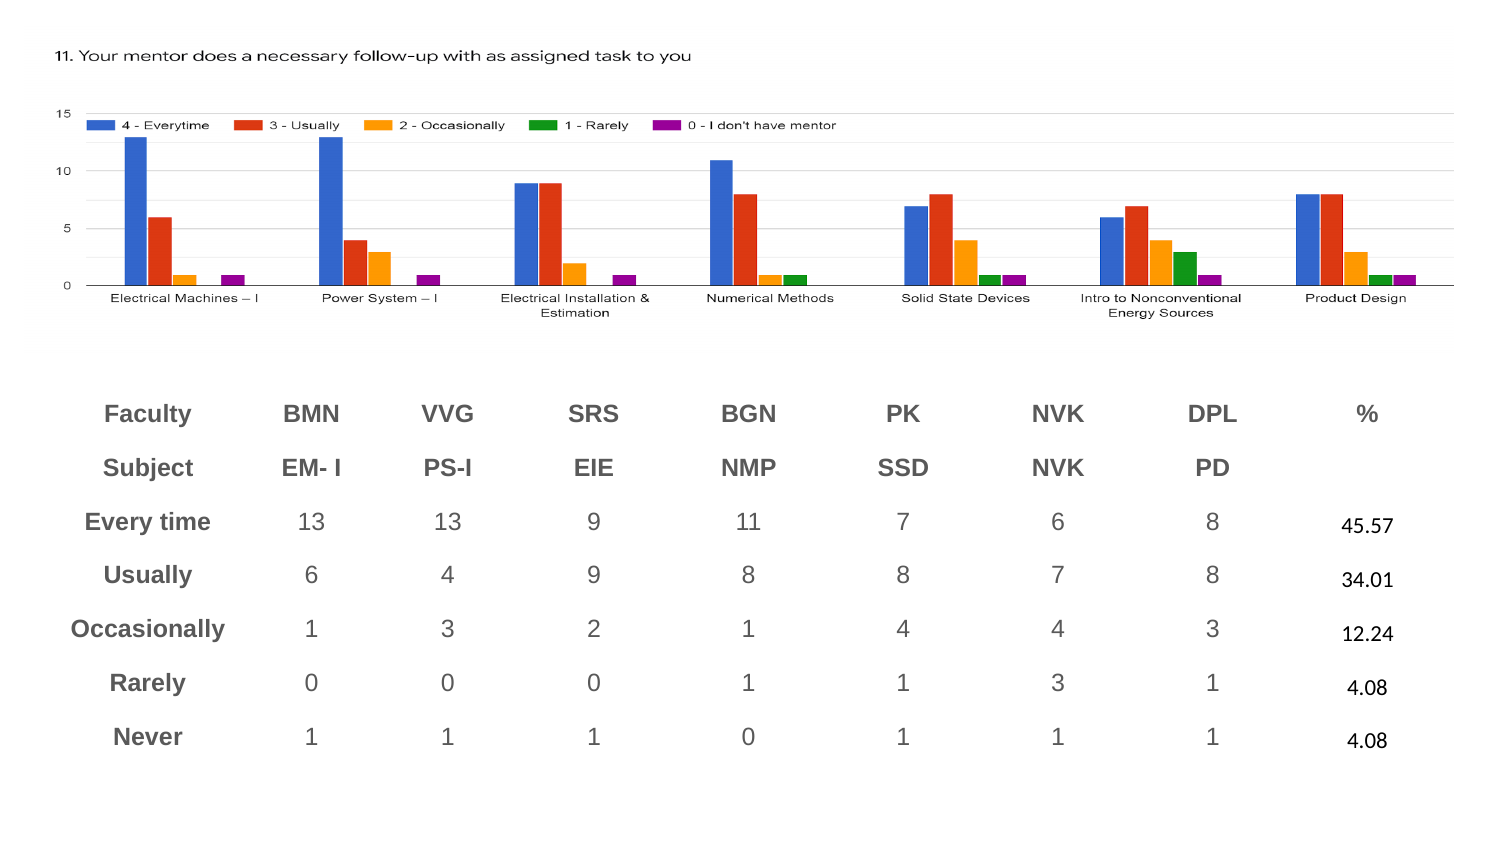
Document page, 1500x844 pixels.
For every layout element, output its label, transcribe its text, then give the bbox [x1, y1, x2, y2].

table_cell Every time [52, 500, 244, 554]
table_cell 3 [981, 662, 1136, 716]
table_header DPL [1136, 392, 1290, 446]
table_cell 0 [517, 662, 671, 716]
table_cell 6 [981, 500, 1136, 554]
table_header Faculty [52, 392, 244, 446]
table_cell EM- I [244, 446, 379, 500]
table_cell 8 [1136, 554, 1290, 608]
table_cell 1 [244, 716, 379, 769]
table_cell 7 [981, 554, 1136, 608]
table_cell 13 [244, 500, 379, 554]
table_cell 1 [517, 716, 671, 769]
table_header NVK [981, 392, 1136, 446]
table_cell 1 [826, 662, 981, 716]
table_cell 8 [1136, 500, 1290, 554]
table_cell 8 [826, 554, 981, 608]
table_cell 3 [1136, 608, 1290, 662]
table_cell 13 [379, 500, 517, 554]
table_cell 34.01 [1290, 554, 1445, 608]
table_cell 1 [1136, 662, 1290, 716]
table_cell 9 [517, 554, 671, 608]
table_cell 0 [379, 662, 517, 716]
table_cell 1 [671, 662, 826, 716]
table_cell 9 [517, 500, 671, 554]
table_cell Rarely [52, 662, 244, 716]
table_cell 12.24 [1290, 608, 1445, 662]
table_header PK [826, 392, 981, 446]
table_cell Occasionally [52, 608, 244, 662]
table_cell Usually [52, 554, 244, 608]
table_header BGN [671, 392, 826, 446]
table_cell EIE [517, 446, 671, 500]
table_cell 1 [244, 608, 379, 662]
table_cell 4 [826, 608, 981, 662]
table_cell NMP [671, 446, 826, 500]
picture [24, 24, 1455, 354]
table_cell 3 [379, 608, 517, 662]
table_cell 45.57 [1290, 500, 1445, 554]
table_cell PD [1136, 446, 1290, 500]
table_cell 1 [671, 608, 826, 662]
table_header VVG [379, 392, 517, 446]
table_cell 4.08 [1290, 662, 1445, 716]
table_cell 4 [379, 554, 517, 608]
table_cell Never [52, 716, 244, 769]
table_cell 0 [244, 662, 379, 716]
table_cell Subject [52, 446, 244, 500]
table_header SRS [517, 392, 671, 446]
table_cell 0 [671, 716, 826, 769]
table_cell NVK [981, 446, 1136, 500]
table_cell PS-I [379, 446, 517, 500]
table_cell 4.08 [1290, 716, 1445, 769]
table_cell 1 [1136, 716, 1290, 769]
table_cell 11 [671, 500, 826, 554]
table_cell 1 [379, 716, 517, 769]
table_cell 8 [671, 554, 826, 608]
table_cell SSD [826, 446, 981, 500]
table_header % [1290, 392, 1445, 500]
table_cell 2 [517, 608, 671, 662]
table_cell 1 [981, 716, 1136, 769]
table_cell 7 [826, 500, 981, 554]
table_cell 4 [981, 608, 1136, 662]
table_header BMN [244, 392, 379, 446]
table_cell 1 [826, 716, 981, 769]
table_cell 6 [244, 554, 379, 608]
